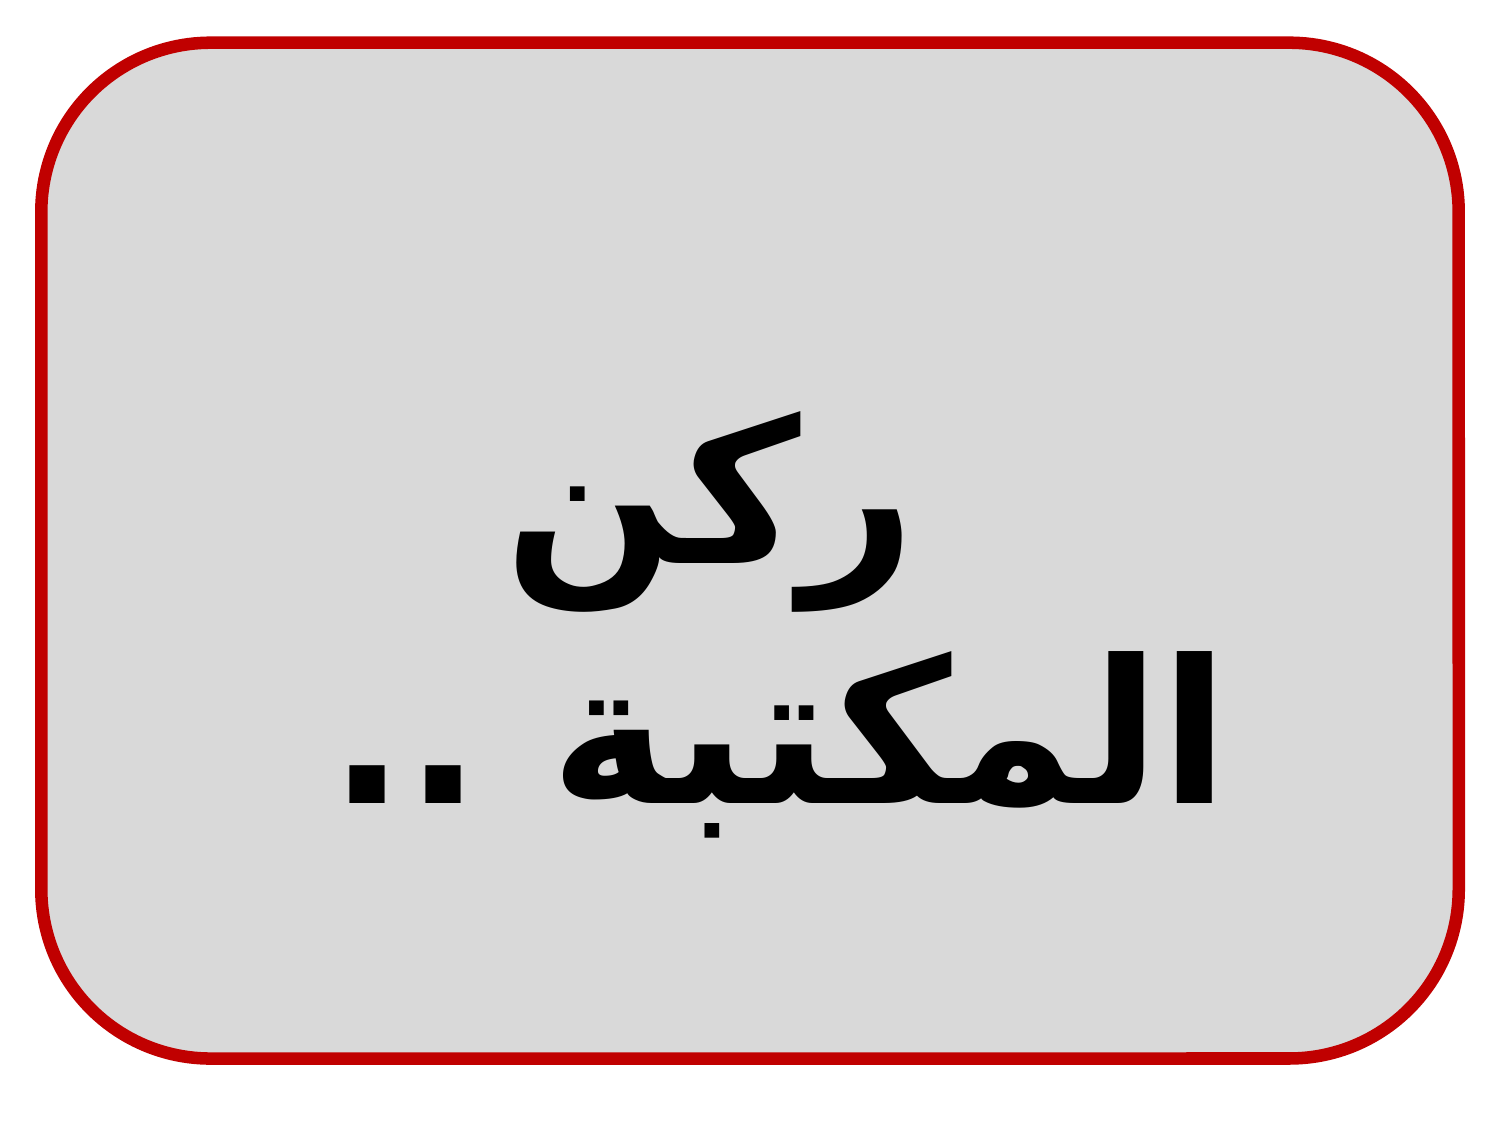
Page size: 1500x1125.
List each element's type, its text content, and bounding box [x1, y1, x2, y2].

text_box [62, 976, 1438, 1061]
text_box ركن المكتبة .. [29, 355, 1500, 976]
text_box [39, 40, 1461, 355]
